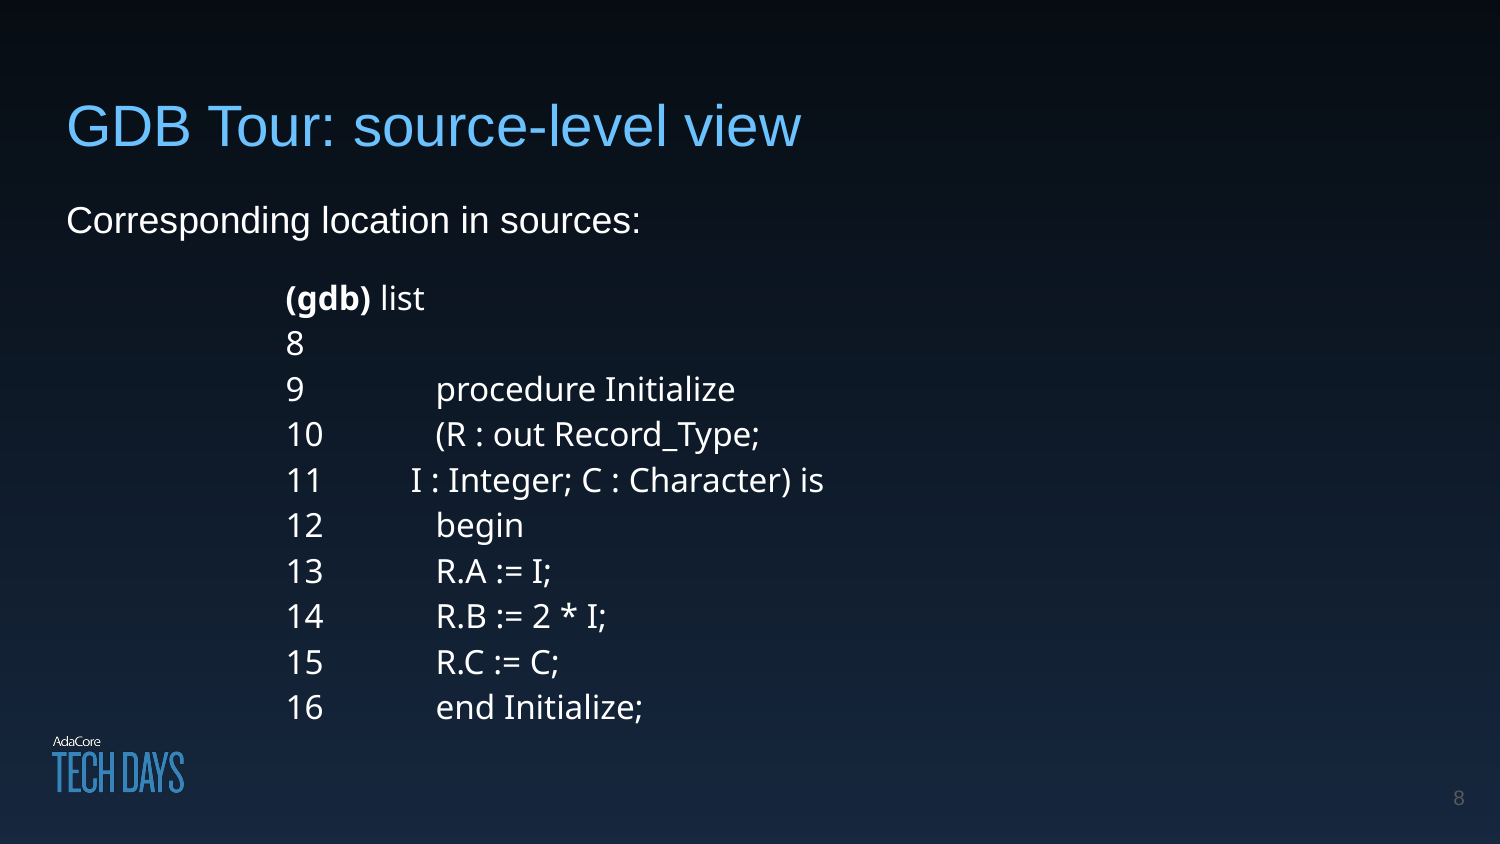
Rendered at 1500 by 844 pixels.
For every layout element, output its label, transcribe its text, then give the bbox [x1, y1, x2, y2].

slide_number 8 [1389, 764, 1480, 830]
list (gdb) list 8 9 procedure Initialize 10 (R : out Record_Type; 11 I : Integer; C : Character) is 12 begin 13 R.A := I; 14 R.B := 2 * I; 15 R.C := C; 16 end Initialize; [270, 257, 1230, 730]
picture [52, 736, 184, 793]
title GDB Tour: source-level view [51, 72, 1449, 167]
list Corresponding location in sources: [51, 174, 1449, 257]
